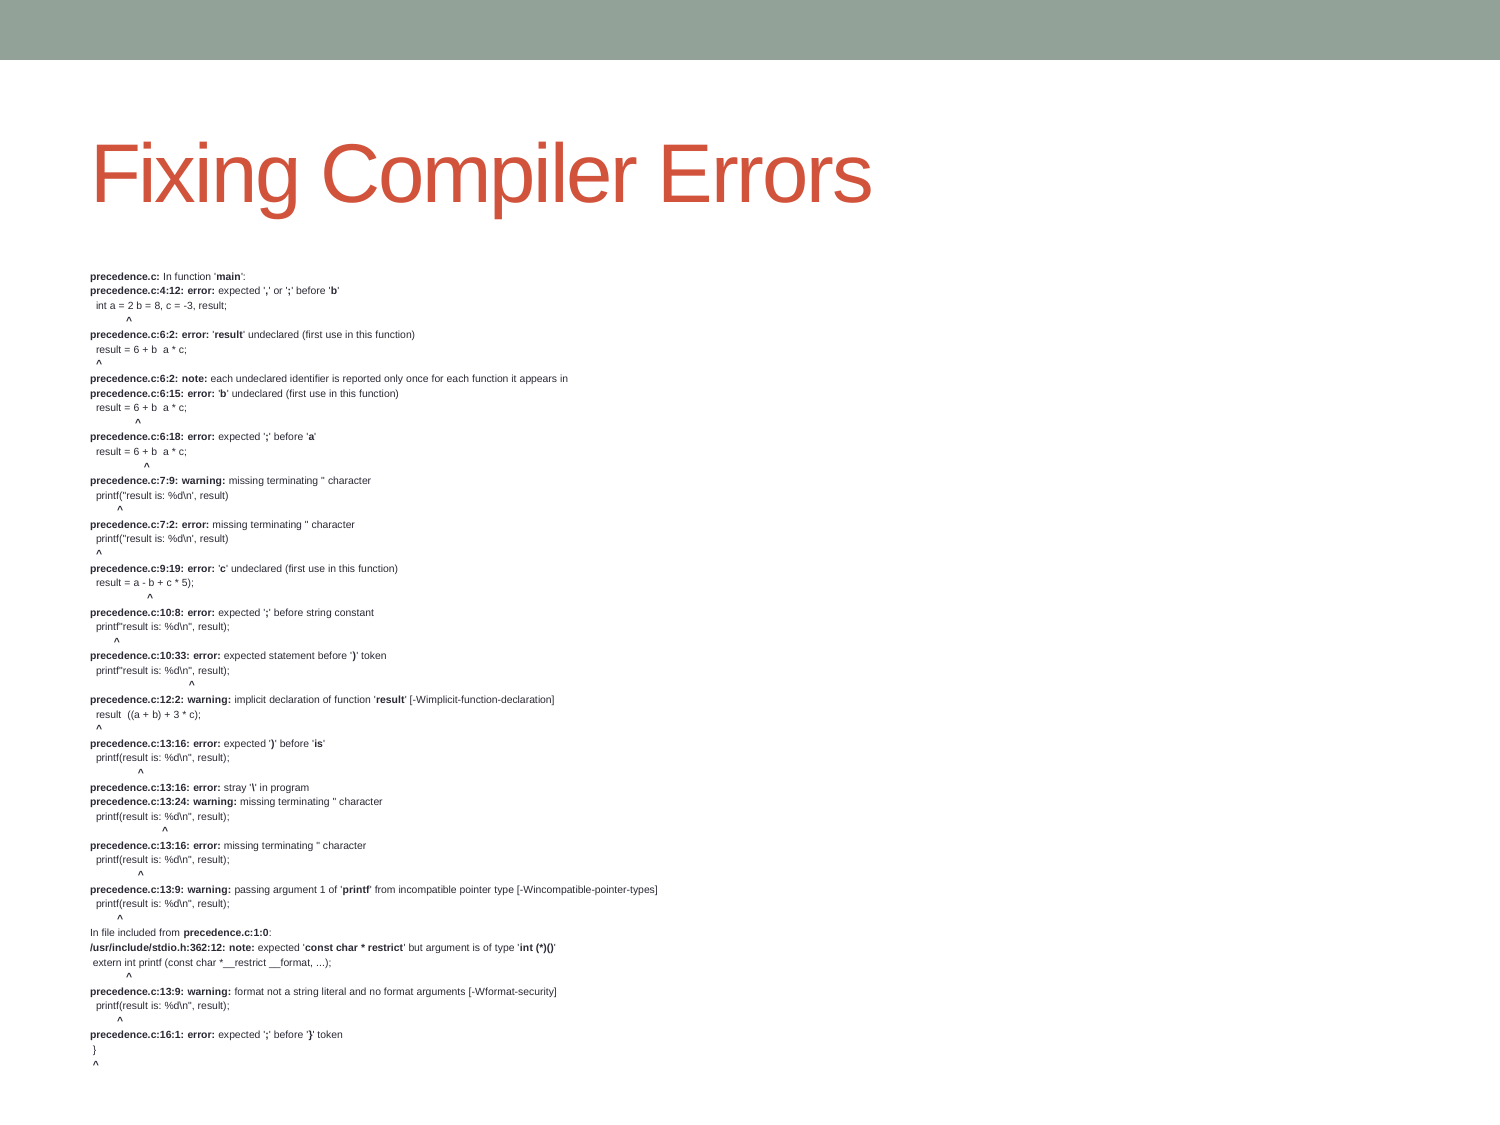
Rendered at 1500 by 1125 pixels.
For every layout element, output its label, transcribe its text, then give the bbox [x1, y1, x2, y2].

list precedence.c: In function 'main': precedence.c:4:12: error: expected ',' or ';' before 'b' int a = 2 b = 8, c = -3, result; ^ precedence.c:6:2: error: 'result' undeclared (first use in this function) result = 6 + b a * c; ^ precedence.c:6:2: note: each undeclared identifier is reported only once for each function it appears in precedence.c:6:15: error: 'b' undeclared (first use in this function) result = 6 + b a * c; ^ precedence.c:6:18: error: expected ';' before 'a' result = 6 + b a * c; ^ precedence.c:7:9: warning: missing terminating " character printf("result is: %d\n', result) ^ precedence.c:7:2: error: missing terminating " character printf("result is: %d\n', result) ^ precedence.c:9:19: error: 'c' undeclared (first use in this function) result = a - b + c * 5); ^ precedence.c:10:8: error: expected ';' before string constant printf"result is: %d\n", result); ^ precedence.c:10:33: error: expected statement before ')' token printf"result is: %d\n", result); ^ precedence.c:12:2: warning: implicit declaration of function 'result' [-Wimplicit-function-declaration] result ((a + b) + 3 * c); ^ precedence.c:13:16: error: expected ')' before 'is' printf(result is: %d\n", result); ^ precedence.c:13:16: error: stray '\' in program precedence.c:13:24: warning: missing terminating " character printf(result is: %d\n", result); ^ precedence.c:13:16: error: missing terminating " character printf(result is: %d\n", result); ^ precedence.c:13:9: warning: passing argument 1 of 'printf' from incompatible pointer type [-Wincompatible-pointer-types] printf(result is: %d\n", result); ^ In file included from precedence.c:1:0: /usr/include/stdio.h:362:12: note: expected 'const char * restrict' but argument is of type 'int (*)()' extern int printf (const char *__restrict __format, ...); ^ precedence.c:13:9: warning: format not a string literal and no format arguments [-Wformat-security] printf(result is: %d\n", result); ^ precedence.c:16:1: error: expected ';' before '}' token } ^ [75, 262, 1156, 1107]
title Fixing Compiler Errors [75, 87, 1425, 250]
